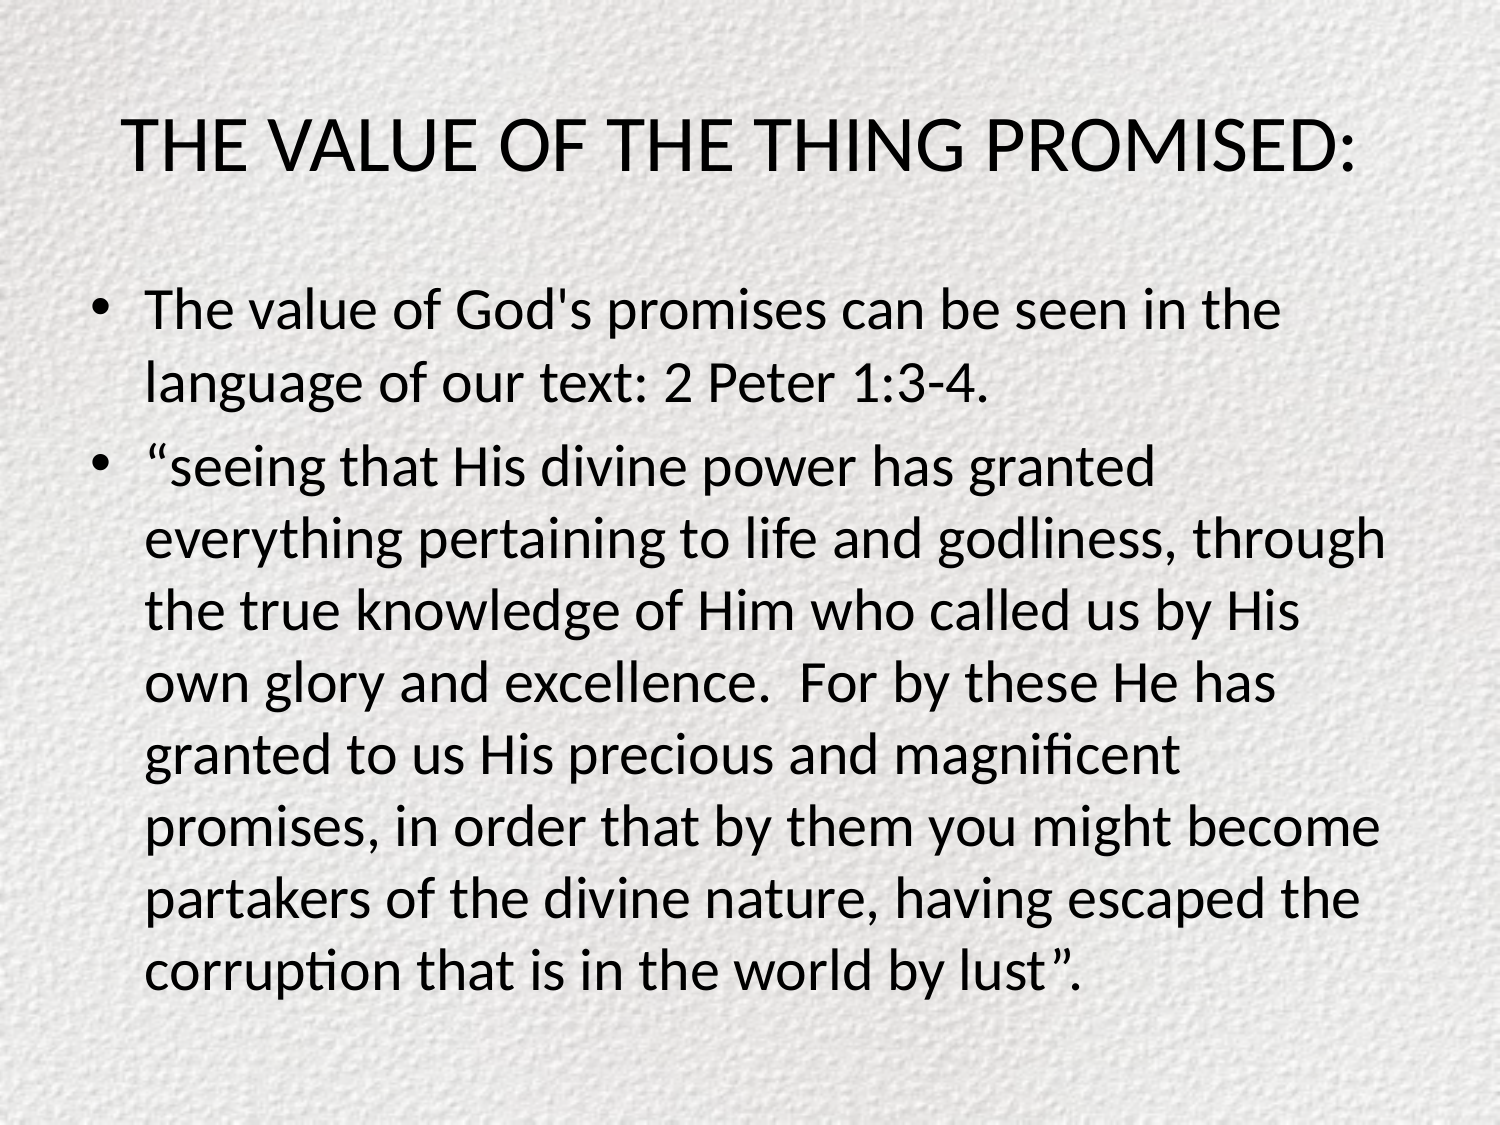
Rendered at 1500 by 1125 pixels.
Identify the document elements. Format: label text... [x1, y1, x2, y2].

list The value of God's promises can be seen in the language of our text: 2 Peter 1:3-4. “seeing that His divine power has granted everything pertaining to life and godliness, through the true knowledge of Him who called us by His own glory and excellence. For by these He has granted to us His precious and magnificent promises, in order that by them you might become partakers of the divine nature, having escaped the corruption that is in the world by lust”. [75, 262, 1425, 1063]
title THE VALUE OF THE THING PROMISED: [75, 45, 1425, 233]
